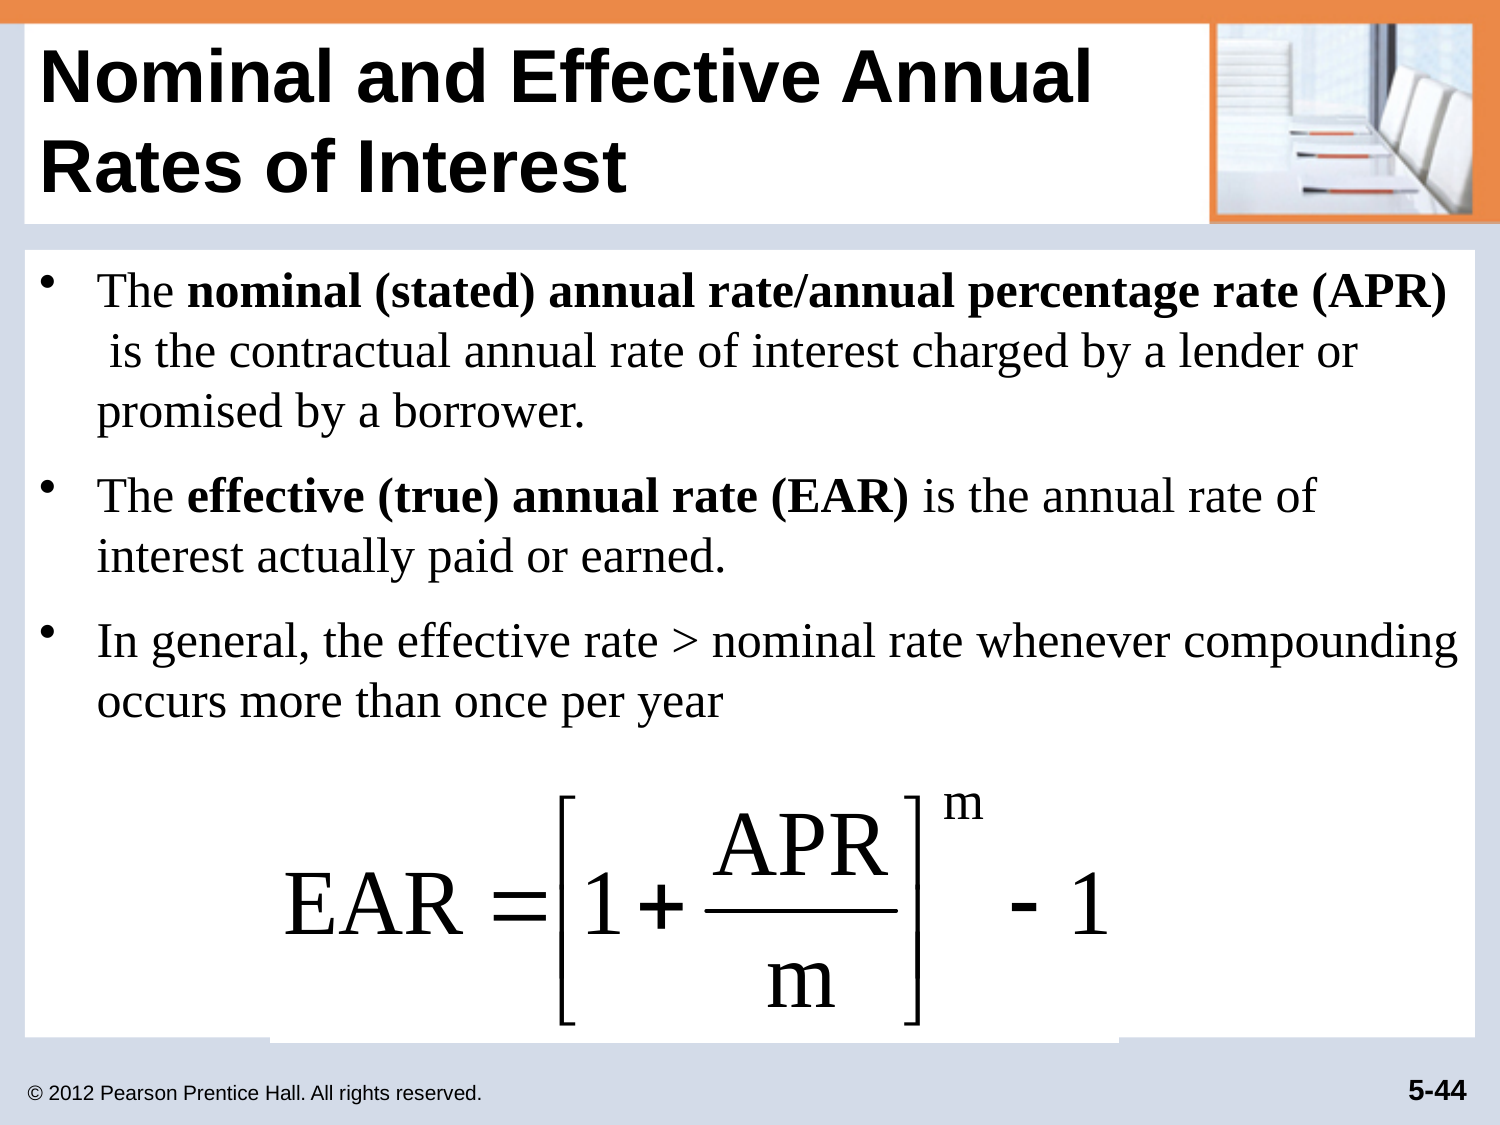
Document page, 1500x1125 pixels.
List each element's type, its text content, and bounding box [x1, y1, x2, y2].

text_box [269, 755, 1120, 1044]
slide_number 5-44 [1331, 1038, 1482, 1114]
list The nominal (stated) annual rate/annual percentage rate (APR) is the contractual annual rate of interest charged by a lender or promised by a borrower. The effective (true) annual rate (EAR) is the annual rate of interest actually paid or earned. In general, the effective rate > nominal rate whenever compounding occurs more than once per year [24, 249, 1476, 1013]
picture [0, 0, 1500, 224]
footer © 2012 Pearson Prentice Hall. All rights reserved. [12, 1037, 938, 1113]
title Nominal and Effective Annual Rates of Interest [24, 64, 1201, 171]
